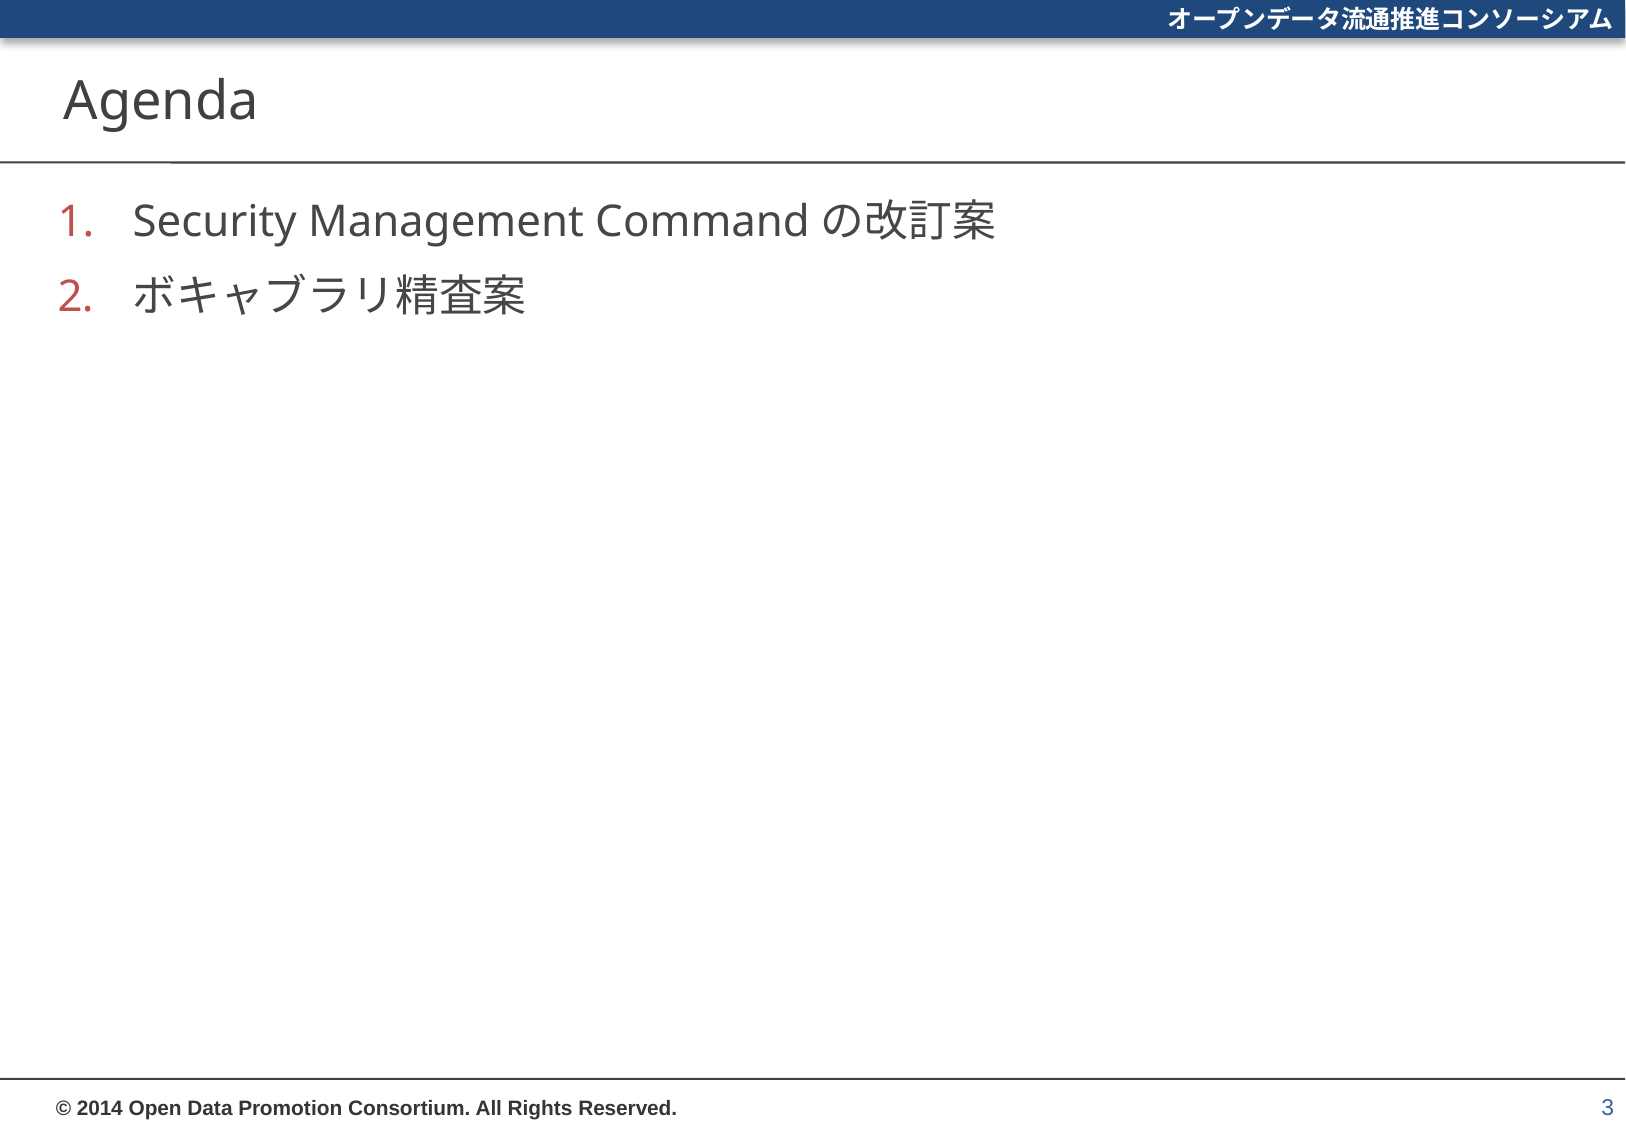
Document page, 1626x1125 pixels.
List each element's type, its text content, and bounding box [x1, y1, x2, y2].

slide_number 3 [1557, 1082, 1625, 1125]
list Security Management Commandの改訂案 ボキャブラリ精査案 [57, 187, 1559, 1052]
title Agenda [63, 49, 1563, 146]
